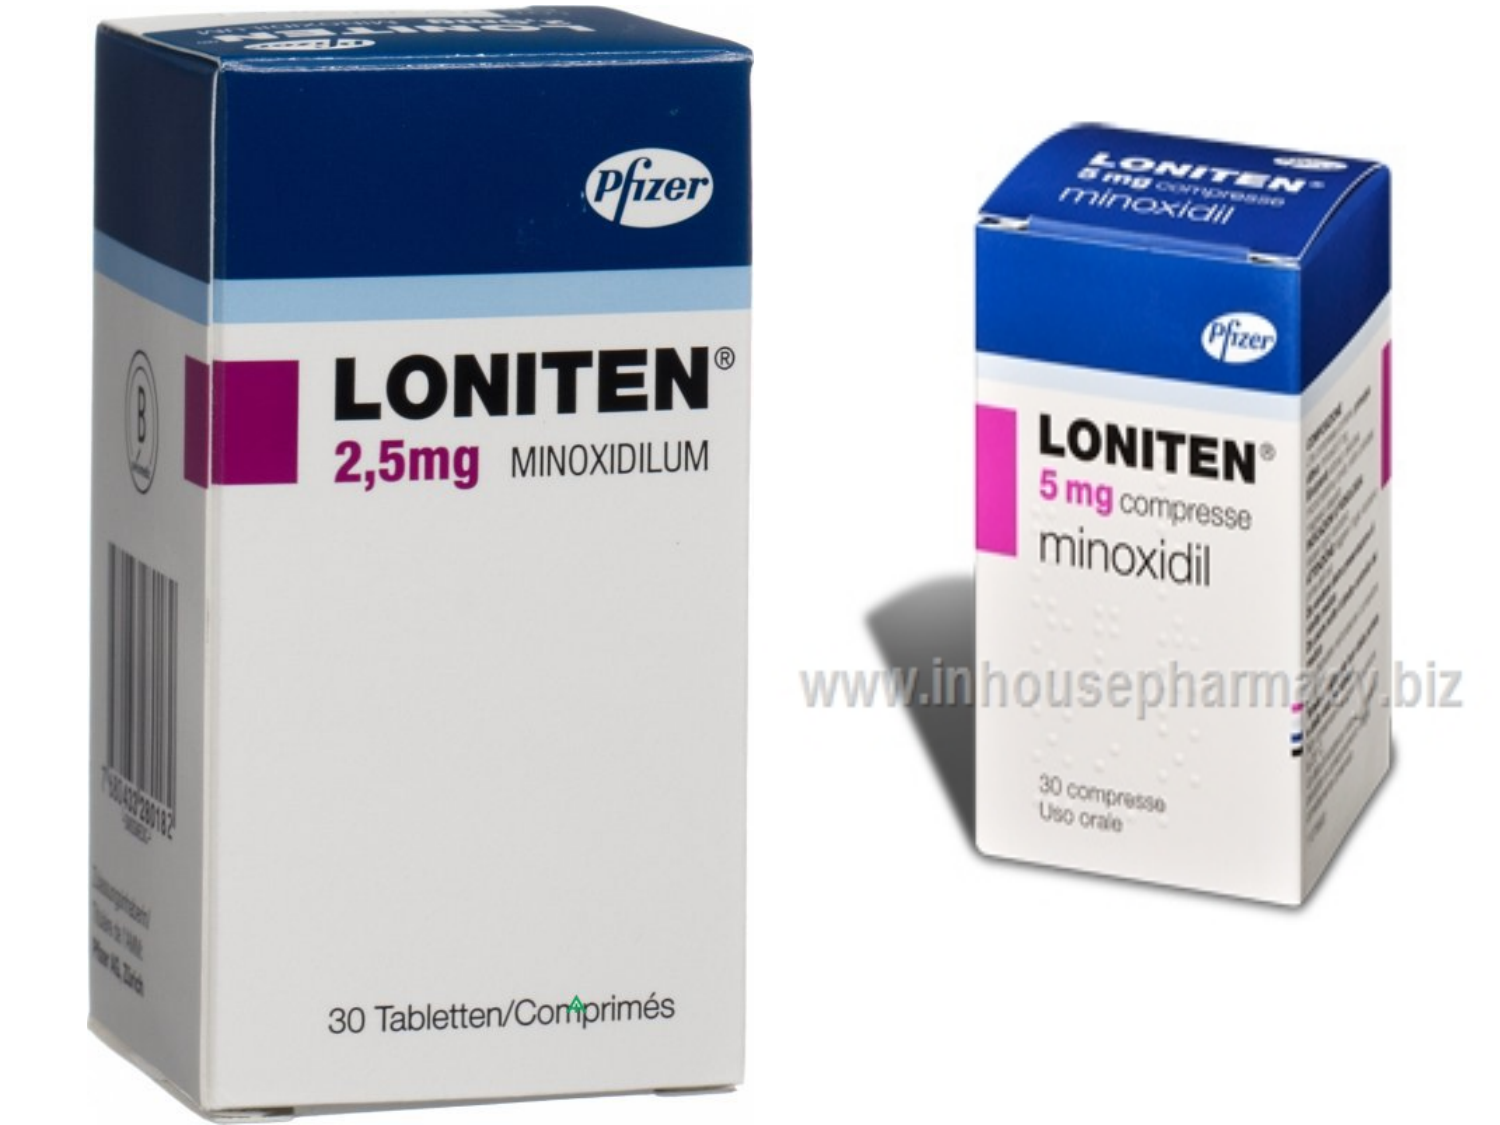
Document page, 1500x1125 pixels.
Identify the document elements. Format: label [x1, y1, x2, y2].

picture [762, 120, 1500, 926]
picture [87, 5, 754, 1125]
